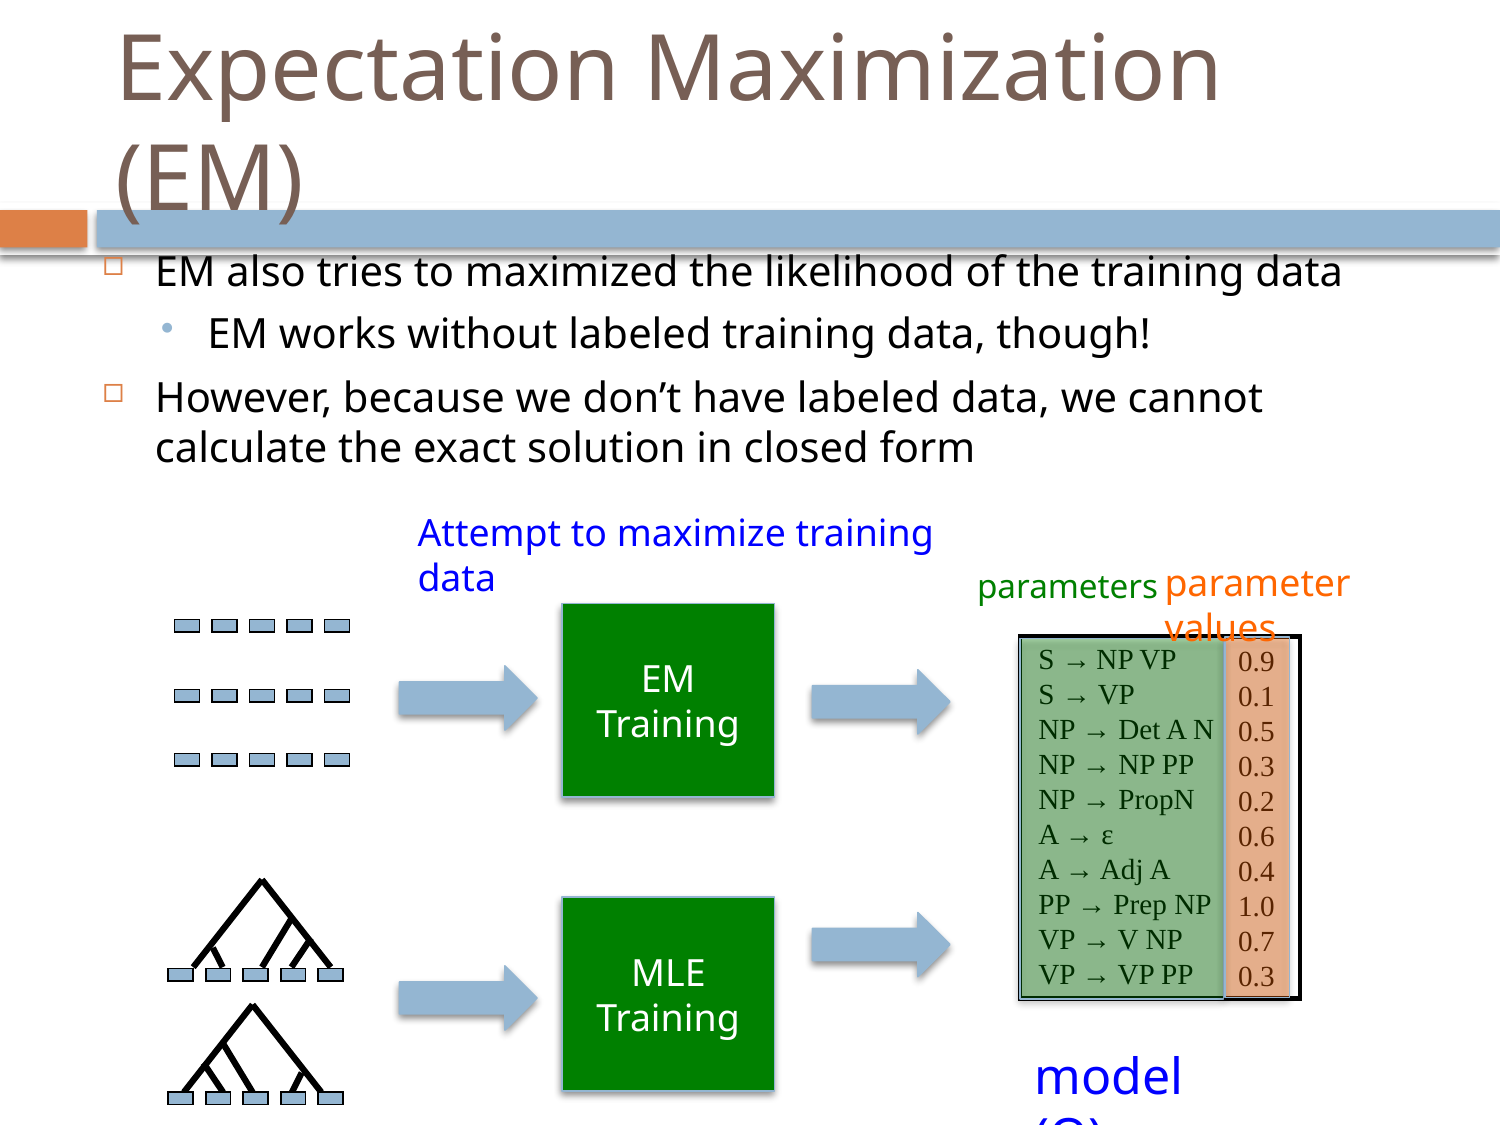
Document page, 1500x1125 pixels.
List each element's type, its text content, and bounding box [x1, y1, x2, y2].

text_box [811, 669, 951, 735]
title Expectation Maximization (EM) [100, 37, 1438, 200]
list EM also tries to maximized the likelihood of the training data EM works without labeled training data, though! However, because we don’t have labeled data, we cannot calculate the exact solution in closed form [87, 237, 1425, 519]
text_box [811, 911, 951, 978]
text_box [174, 619, 350, 633]
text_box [174, 753, 350, 767]
text_box EM Training [561, 607, 775, 798]
text_box model (Θ) [1020, 1036, 1263, 1125]
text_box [174, 688, 350, 703]
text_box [167, 879, 344, 982]
text_box [398, 665, 538, 731]
text_box parameters [962, 557, 1149, 613]
text_box parameter values [1149, 551, 1450, 657]
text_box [167, 1004, 344, 1105]
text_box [1019, 632, 1301, 1000]
text_box Attempt to maximize training data [402, 501, 1025, 607]
text_box MLE Training [561, 896, 775, 1092]
text_box [398, 965, 538, 1031]
